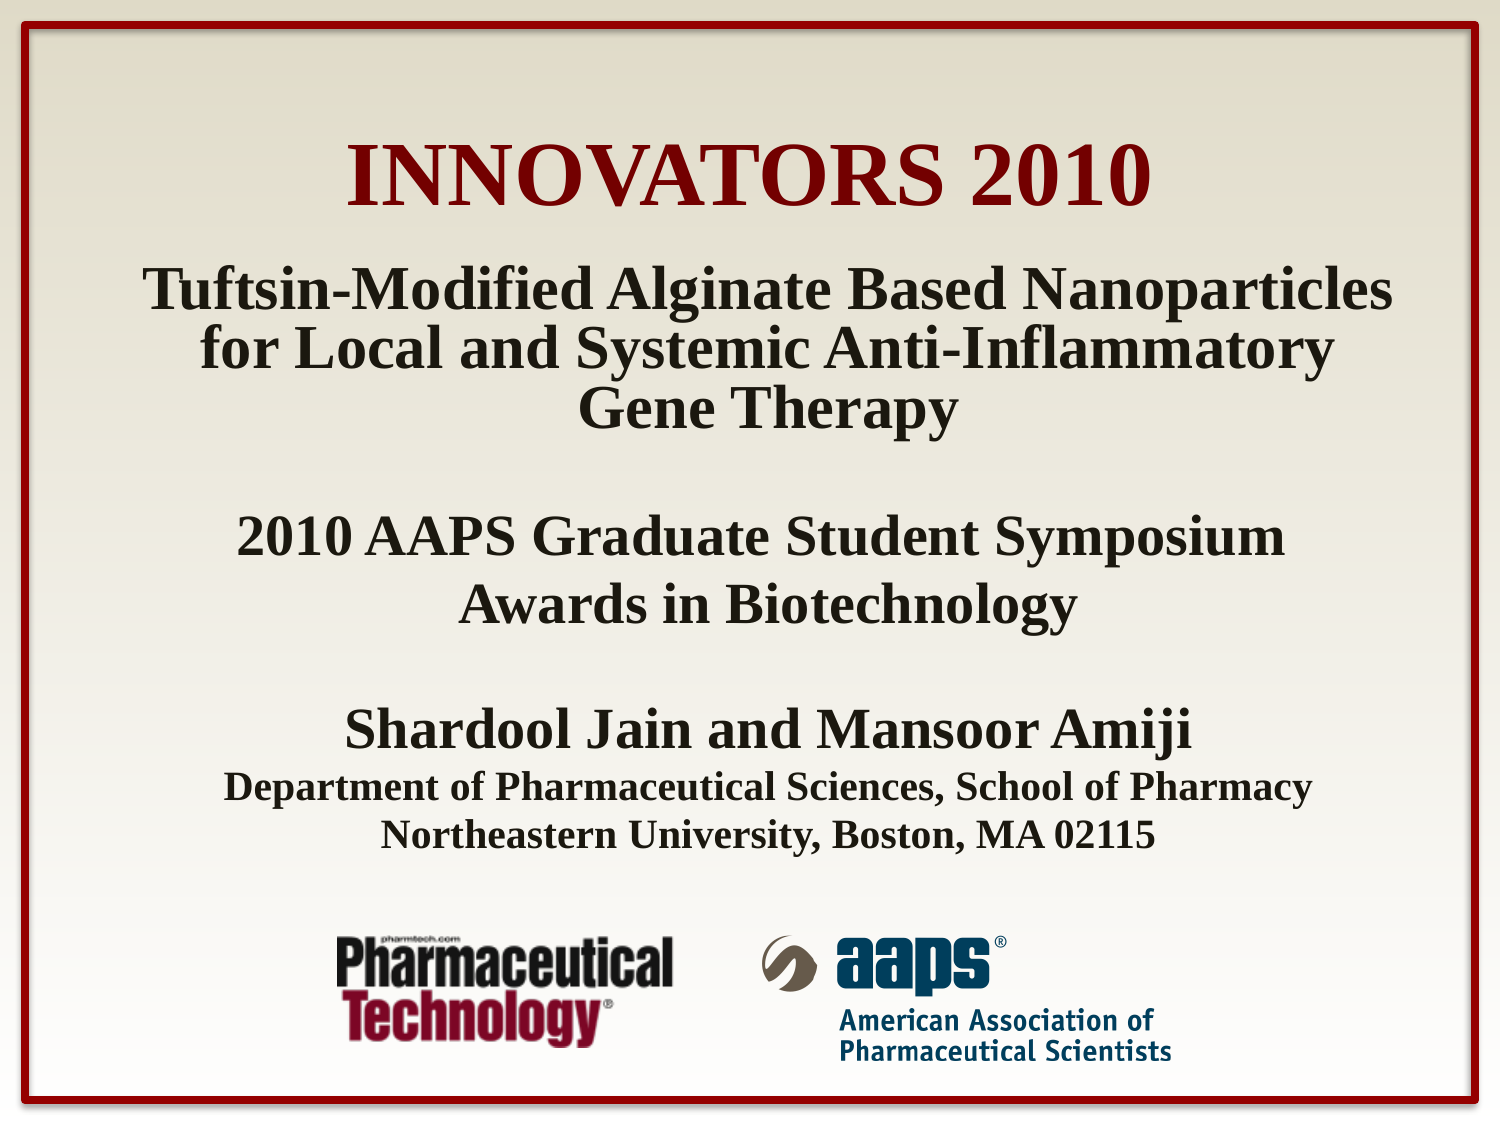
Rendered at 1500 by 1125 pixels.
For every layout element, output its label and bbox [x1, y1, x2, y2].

text_box [24, 24, 1476, 1101]
picture [1104, 1050, 1108, 1061]
picture [1066, 1050, 1075, 1061]
picture [337, 935, 674, 1049]
picture [986, 1050, 993, 1061]
picture [762, 935, 1171, 1061]
picture [1121, 1049, 1128, 1061]
